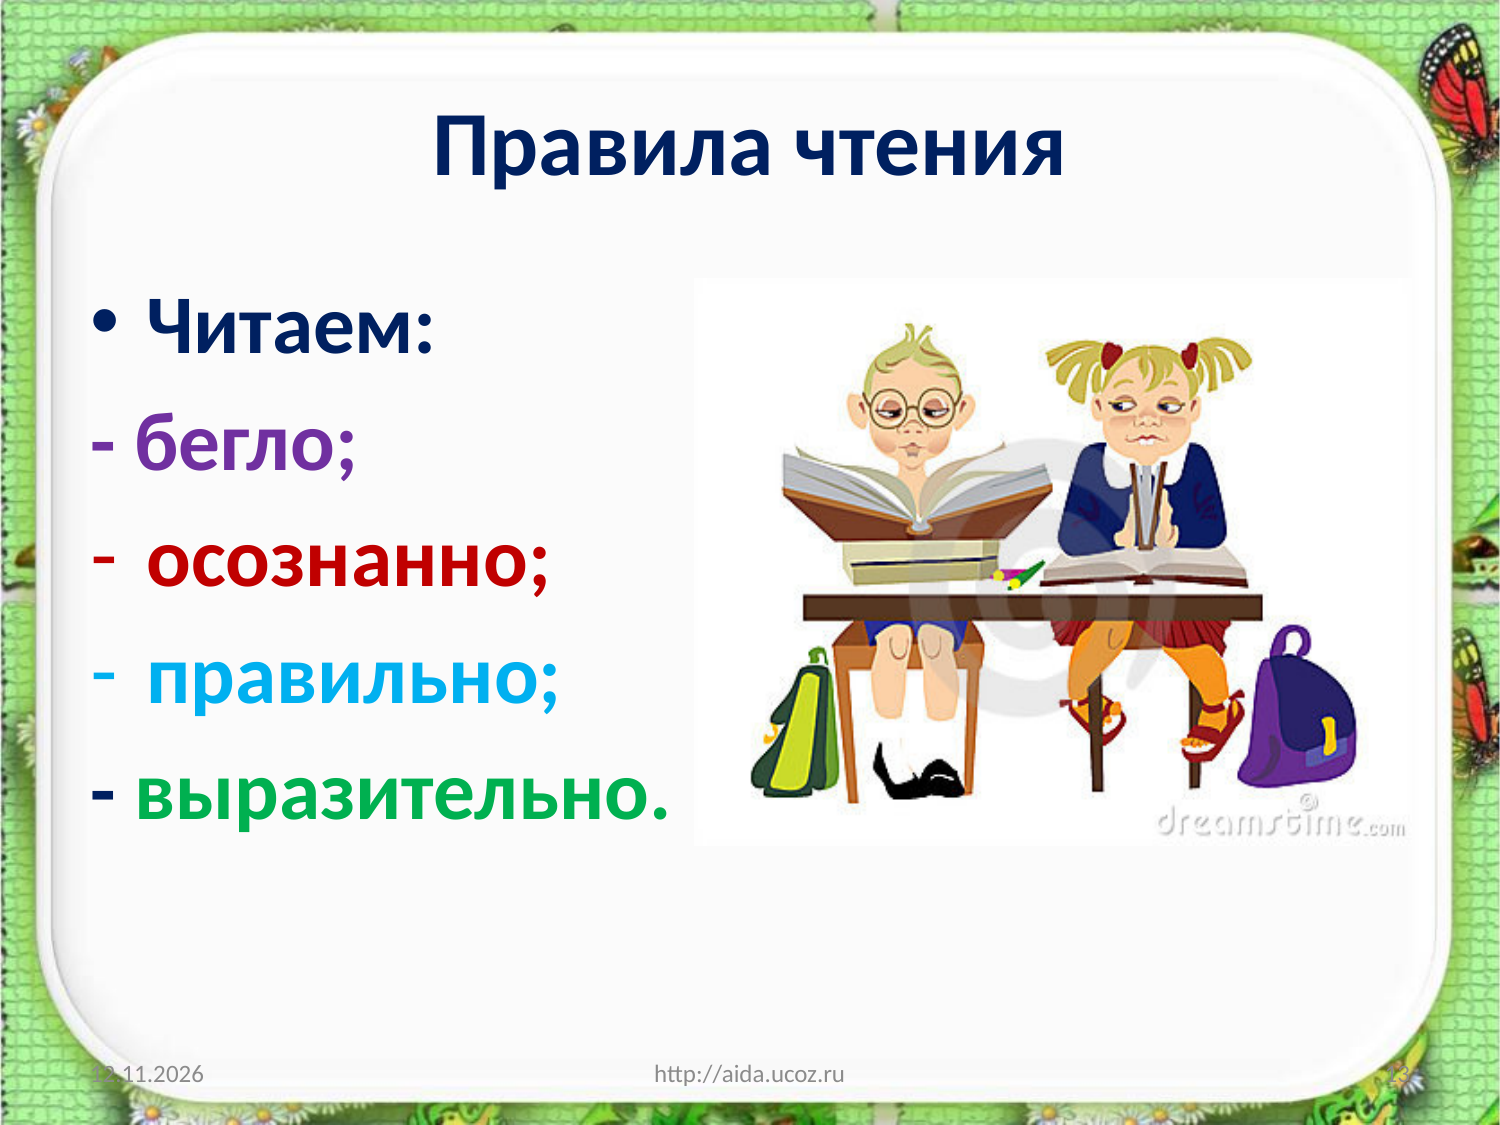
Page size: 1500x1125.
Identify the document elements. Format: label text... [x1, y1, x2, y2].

footer http://aida.ucoz.ru [512, 1042, 988, 1103]
picture [0, 0, 1500, 1125]
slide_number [75, 1042, 425, 1103]
slide_number 13 [1074, 1042, 1425, 1103]
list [693, 278, 1412, 847]
list Читаем: - бегло; осознанно; правильно; - выразительно. [74, 262, 738, 1006]
title Правила чтения [74, 44, 1426, 233]
